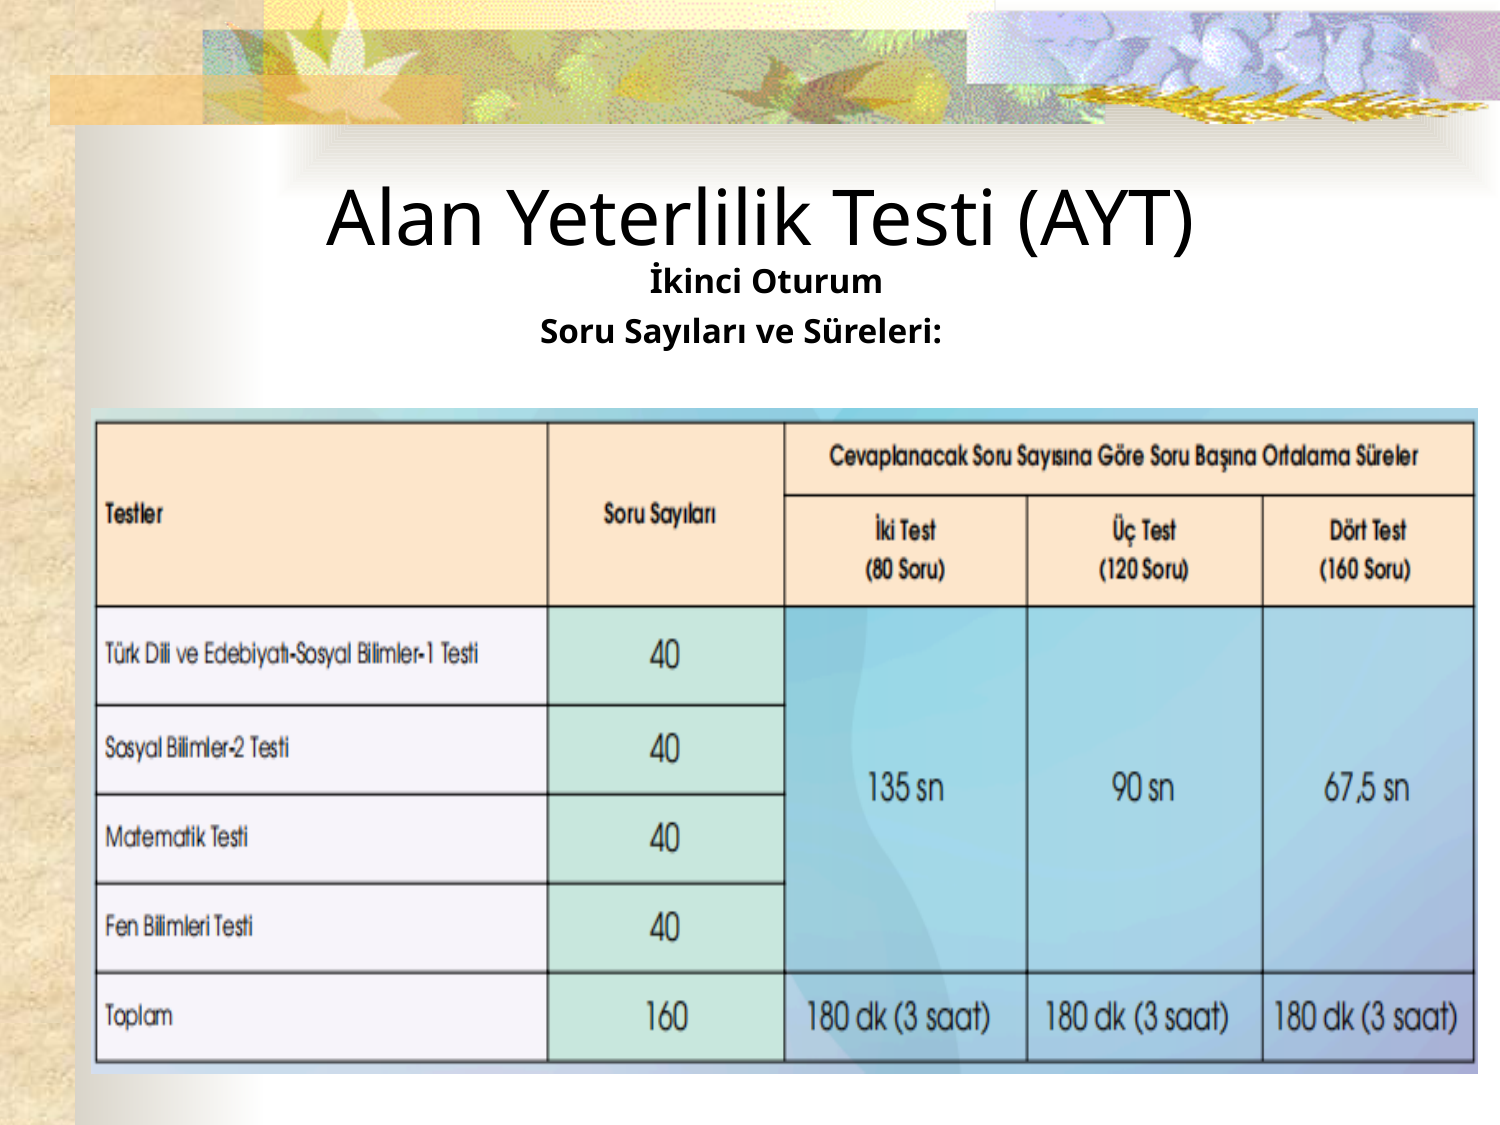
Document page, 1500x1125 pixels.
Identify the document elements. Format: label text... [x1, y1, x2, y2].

picture [91, 408, 1478, 1075]
picture [0, 0, 1500, 1125]
text_box Alan Yeterlilik Testi (AYT) İkinci Oturum [83, 160, 1459, 308]
text_box Soru Sayıları ve Süreleri: [324, 302, 1158, 358]
